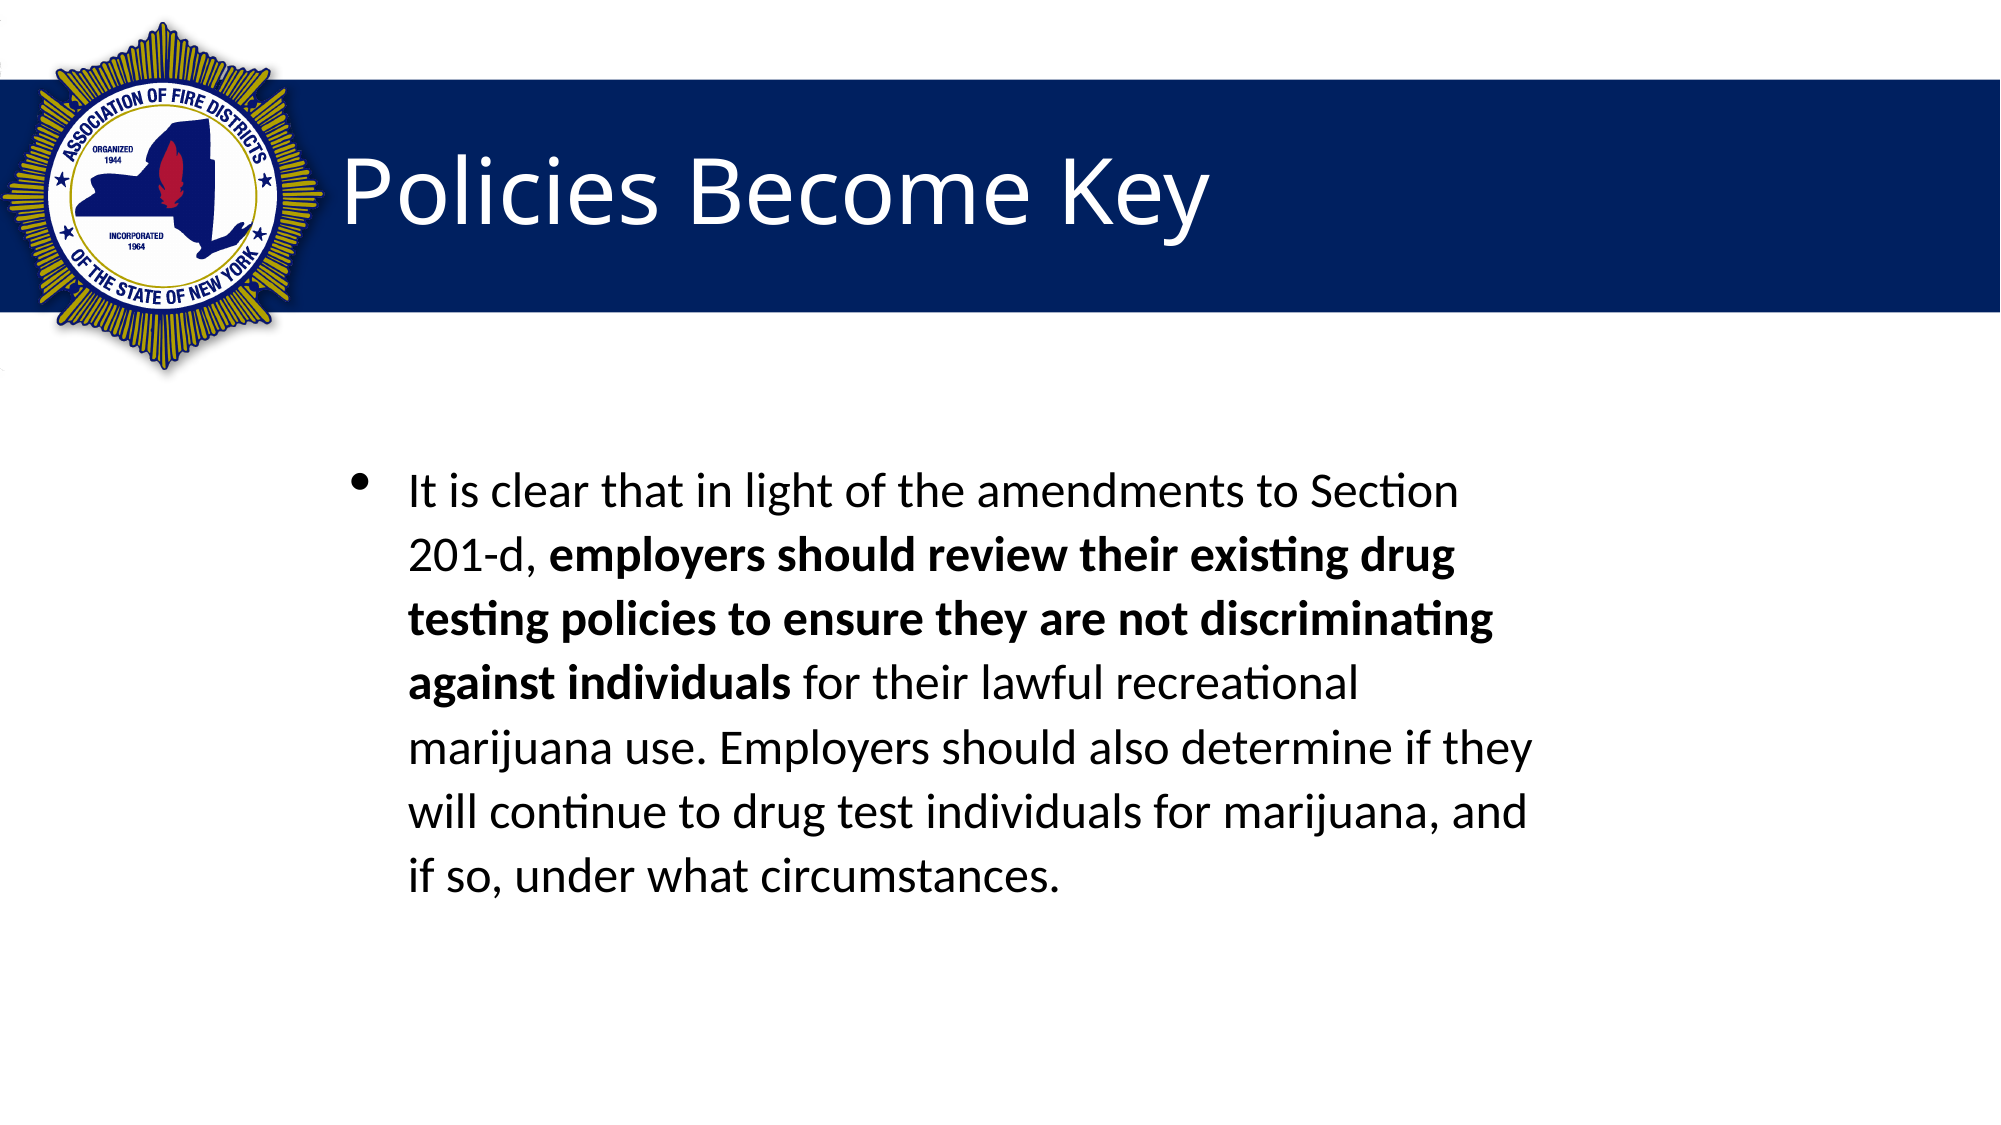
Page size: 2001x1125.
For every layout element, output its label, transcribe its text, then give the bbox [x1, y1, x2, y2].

text_box It is clear that in light of the amendments to Section 201-d, employers should review their existing drug testing policies to ensure they are not discriminating against individuals for their lawful recreational marijuana use. Employers should also determine if they will continue to drug test individuals for marijuana, and if so, under what circumstances. [336, 445, 1573, 959]
picture [0, 20, 325, 371]
title Policies Become Key [324, 86, 2000, 305]
